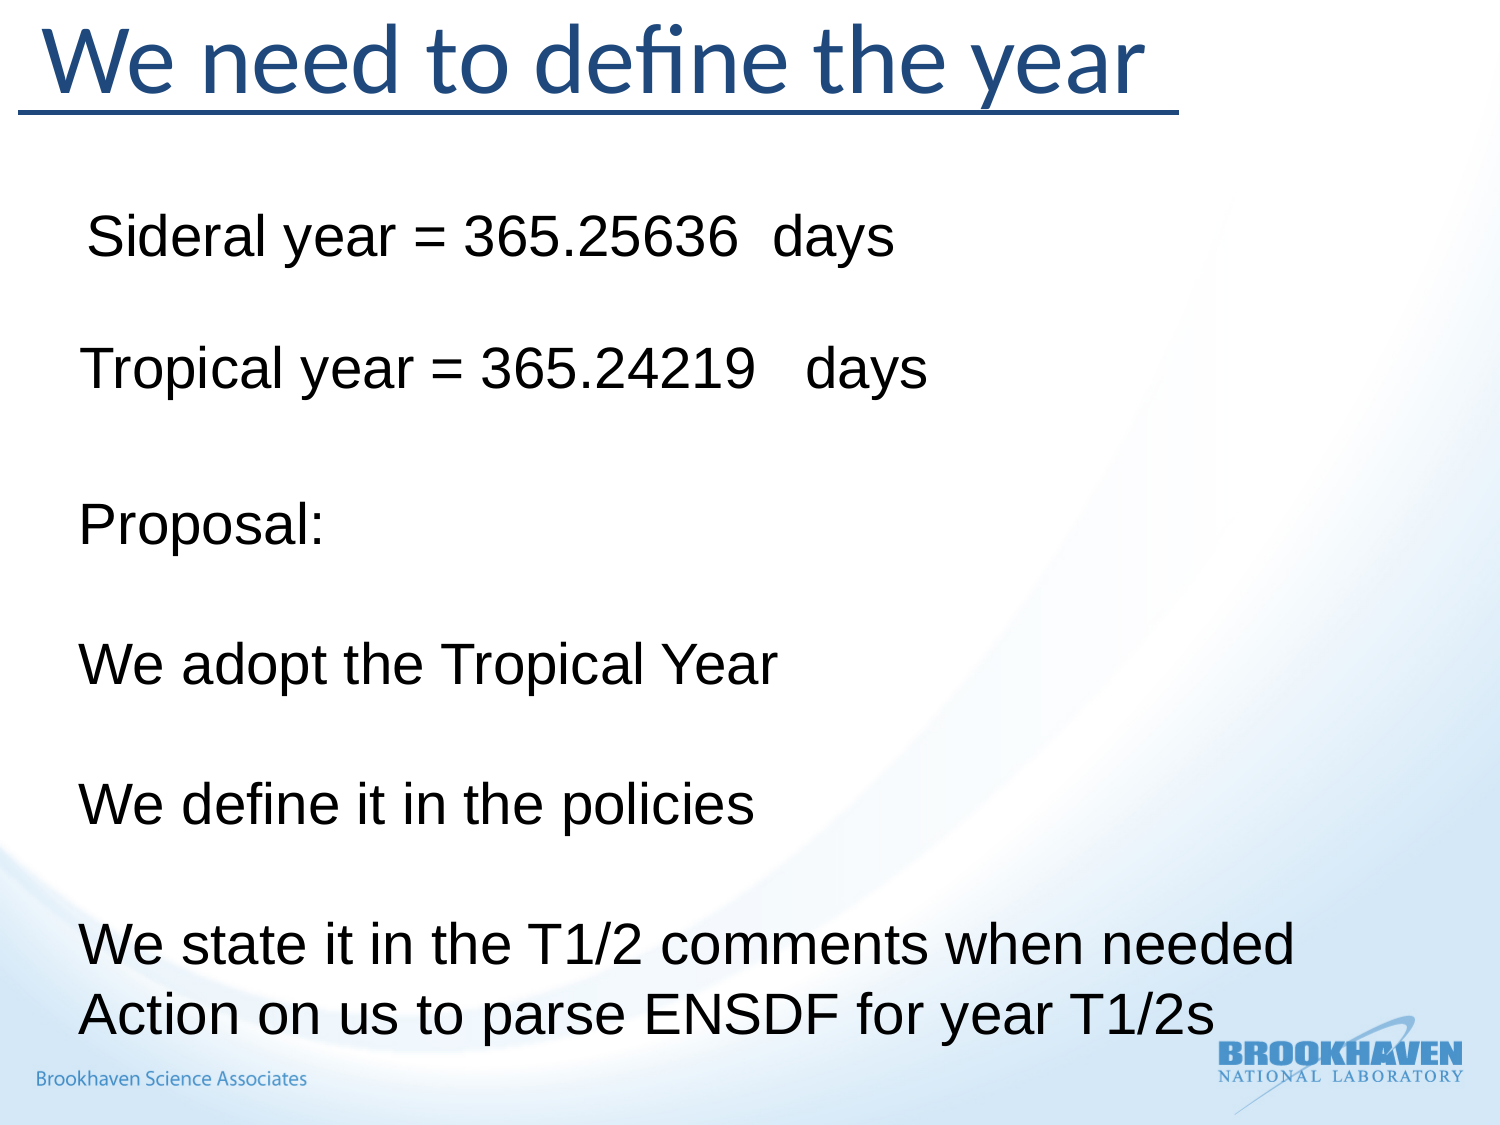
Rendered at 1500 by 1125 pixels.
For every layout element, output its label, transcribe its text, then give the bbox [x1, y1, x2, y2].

text_box We need to define the year [4, 0, 1472, 121]
text_box Tropical year = 365.24219 days [64, 322, 1004, 408]
text_box Proposal: We adopt the Tropical Year We define it in the policies We state it in the T1/2 comments when needed Action on us to parse ENSDF for year T1/2s [64, 478, 1431, 1054]
text_box Sideral year = 365.25636 days [71, 190, 1431, 276]
picture [0, 0, 1500, 1125]
